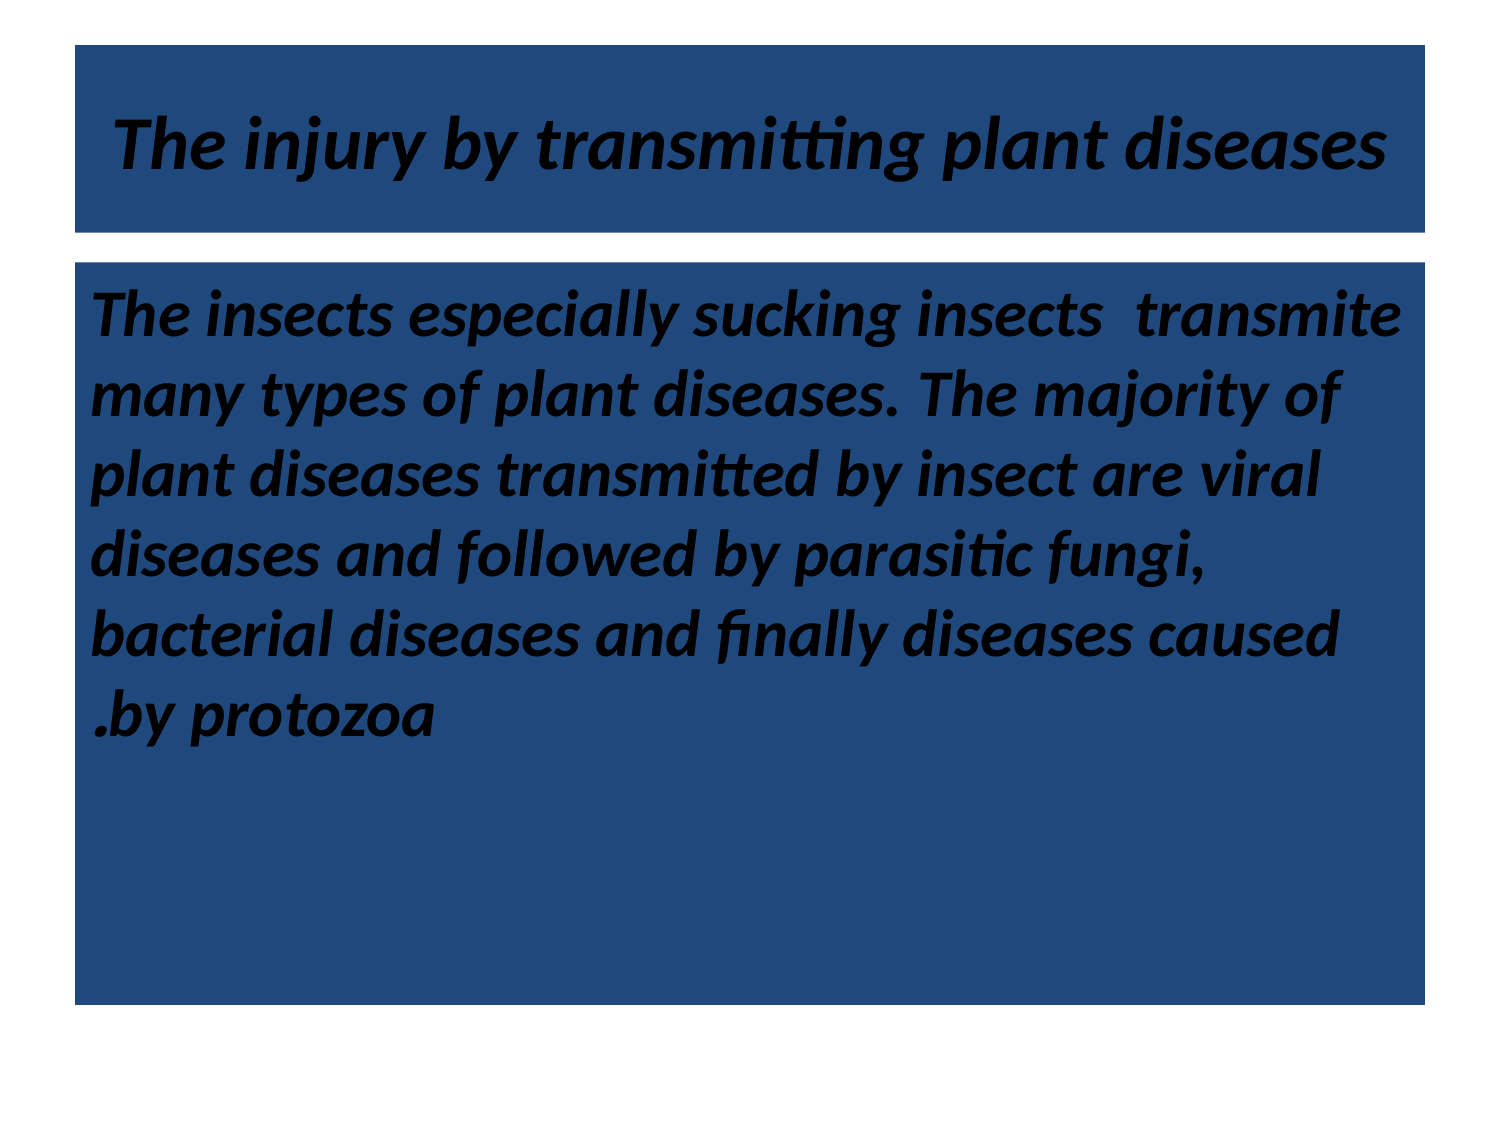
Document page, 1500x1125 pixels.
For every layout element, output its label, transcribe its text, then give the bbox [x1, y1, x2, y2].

title The injury by transmitting plant diseases [75, 45, 1425, 233]
list The insects especially sucking insects transmite many types of plant diseases. The majority of plant diseases transmitted by insect are viral diseases and followed by parasitic fungi, bacterial diseases and finally diseases caused by protozoa. [75, 262, 1425, 1005]
